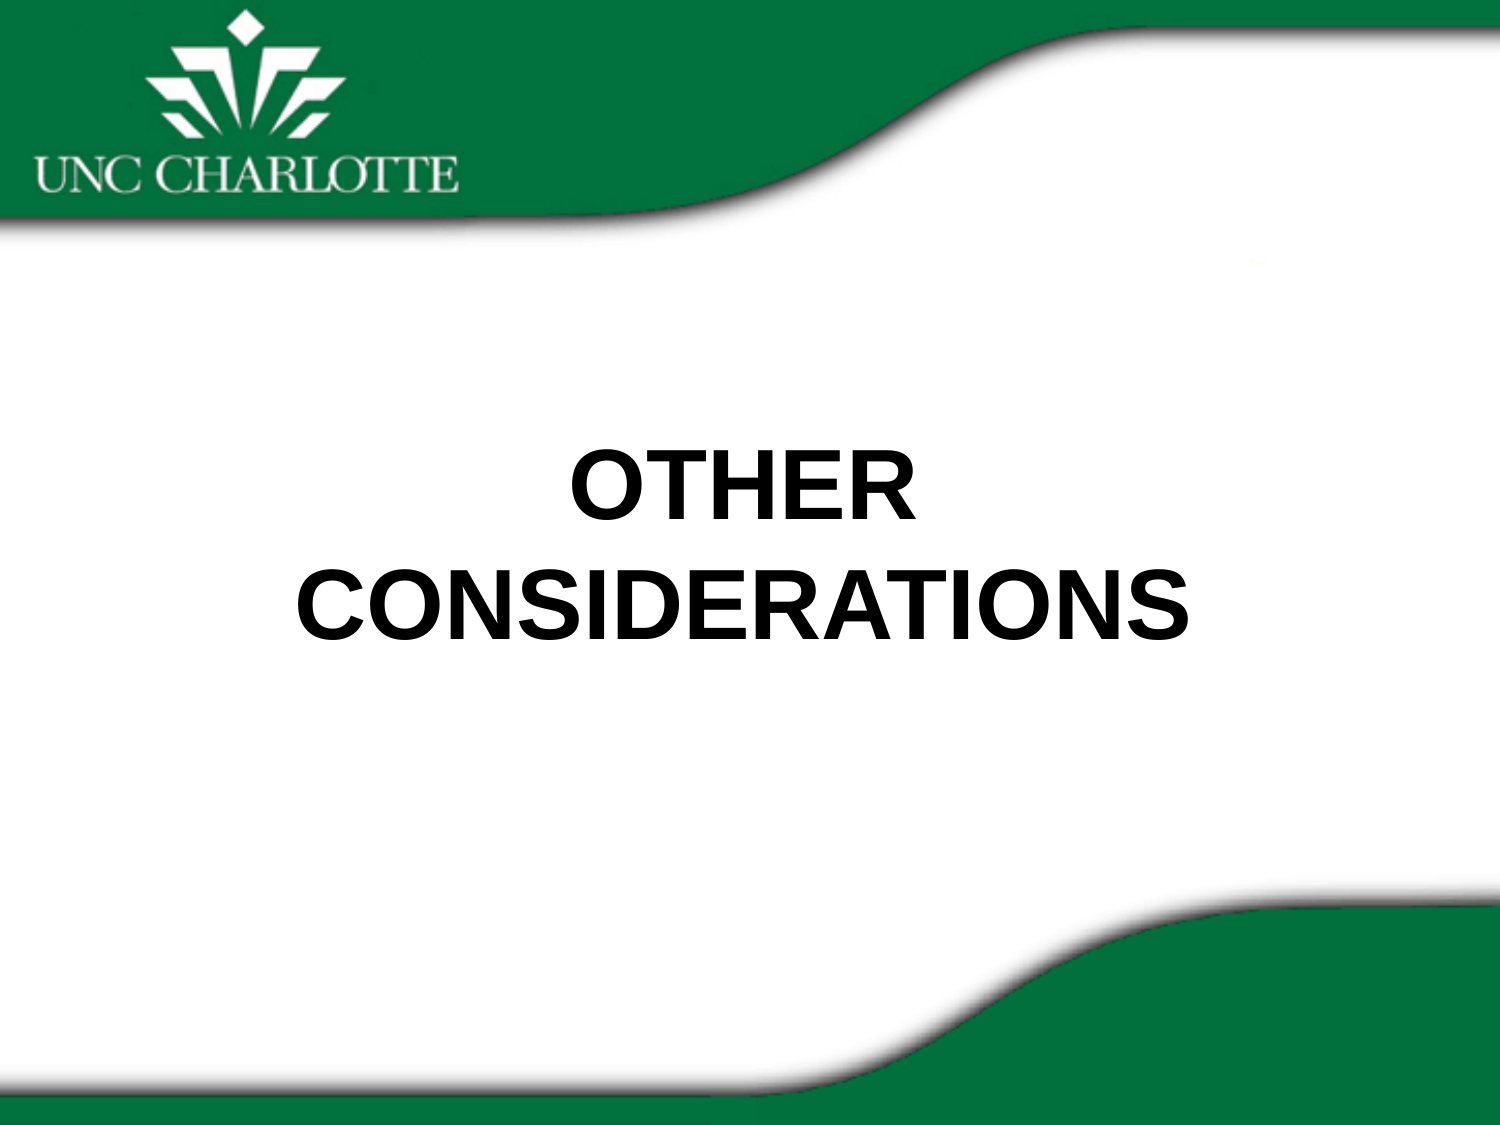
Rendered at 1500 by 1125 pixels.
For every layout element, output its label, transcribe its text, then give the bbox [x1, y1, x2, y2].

picture [0, 0, 1500, 1125]
text_box OTHER CONSIDERATIONS [249, 412, 1238, 668]
